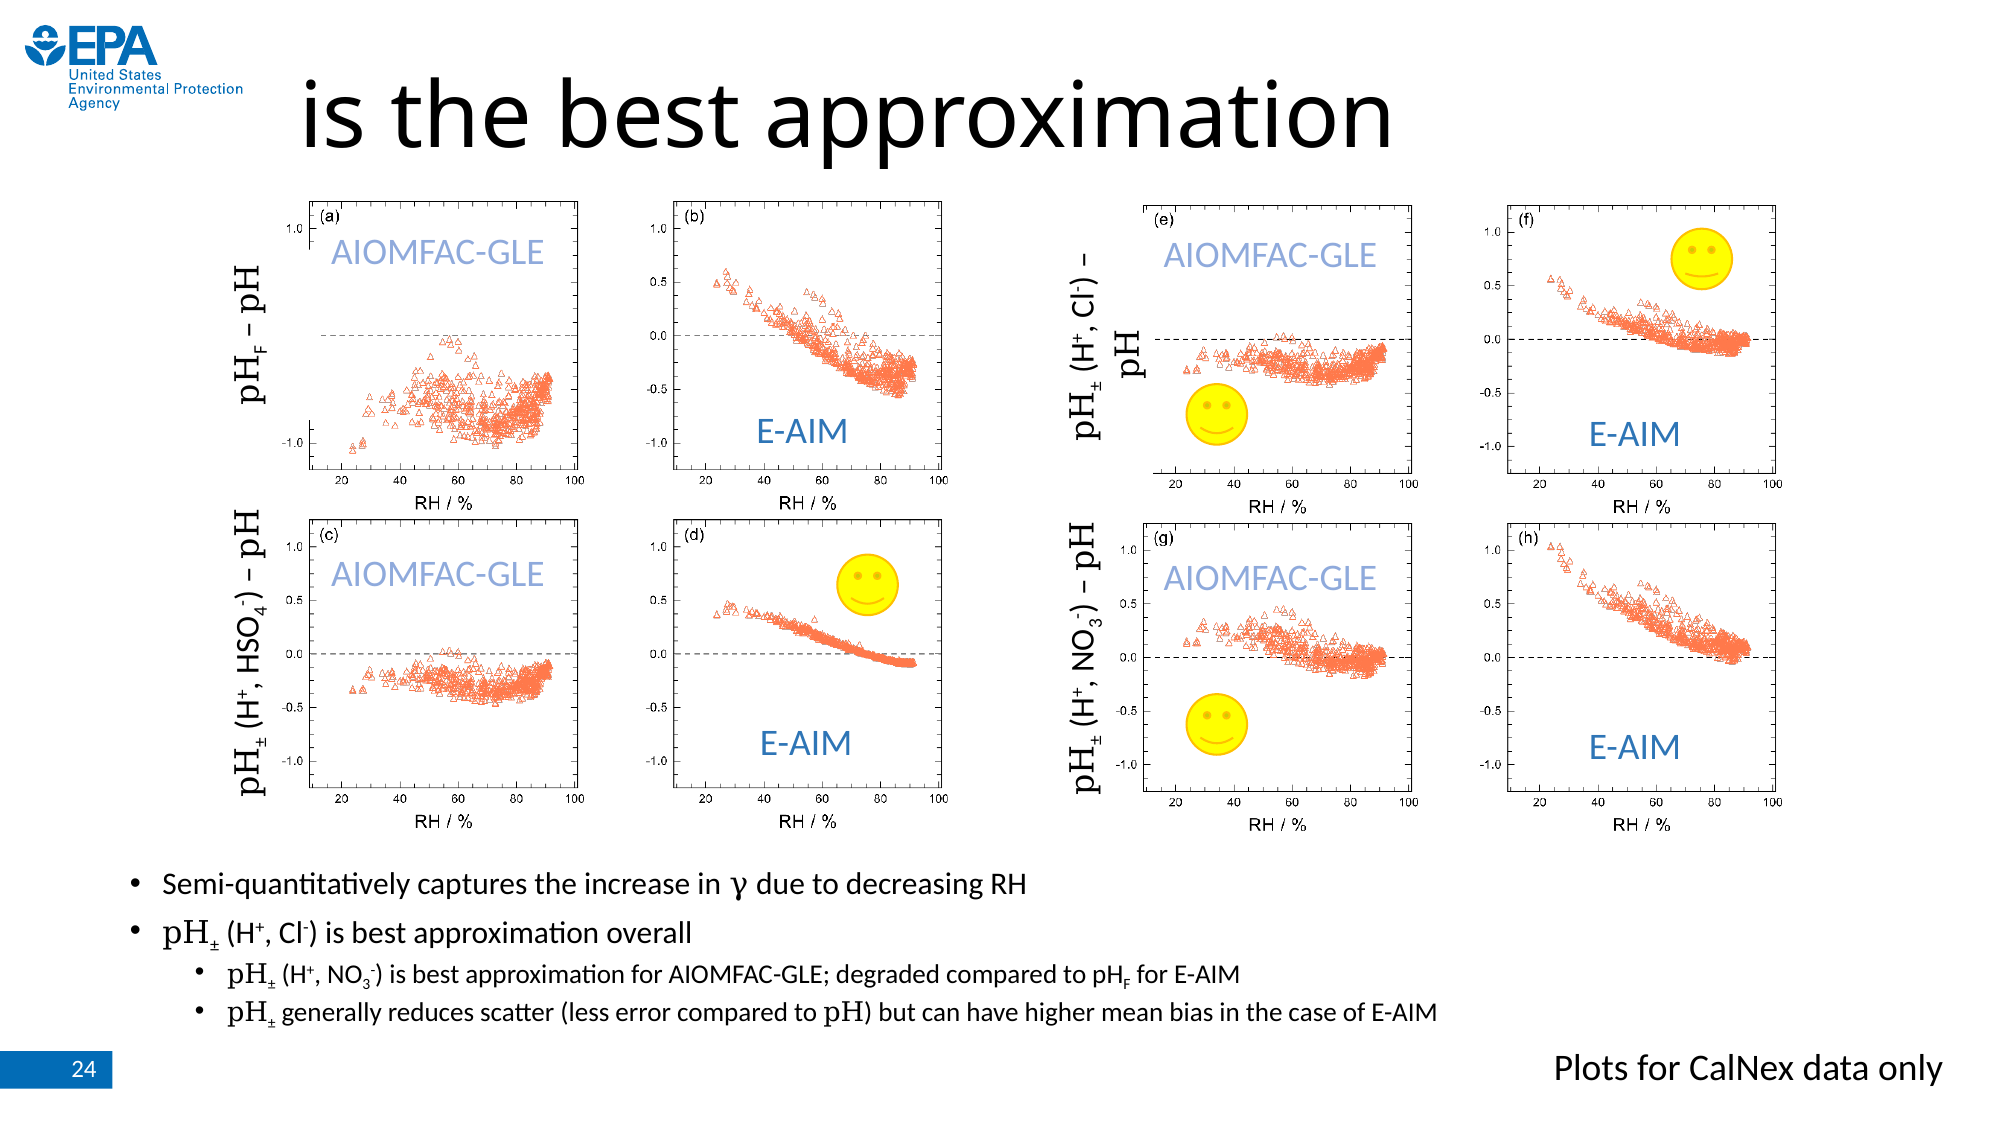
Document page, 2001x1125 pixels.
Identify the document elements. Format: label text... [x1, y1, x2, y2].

picture [1086, 202, 1782, 831]
text_box pH± (H+, HSO4-) – pH [217, 468, 252, 824]
text_box pHF – pH [217, 249, 252, 420]
slide_number 24 [35, 1037, 112, 1098]
picture [252, 201, 948, 830]
text_box Plots for CalNex data only [1539, 1035, 1986, 1096]
text_box pH± (H+, NO3-) – pH [1052, 489, 1086, 814]
list Semi-quantitatively captures the increase in γ due to decreasing RH pH± (H+, Cl-) is best approximation overall pH± (H+, NO3-) is best approximation for AIOMFAC-GLE; degraded compared to pHF for E-AIM pH± generally reduces scatter (less error compared to pH) but can have higher mean bias in the case of E-AIM [114, 859, 1840, 1037]
text_box pH± (H+, Cl-) – pH [1052, 212, 1086, 481]
